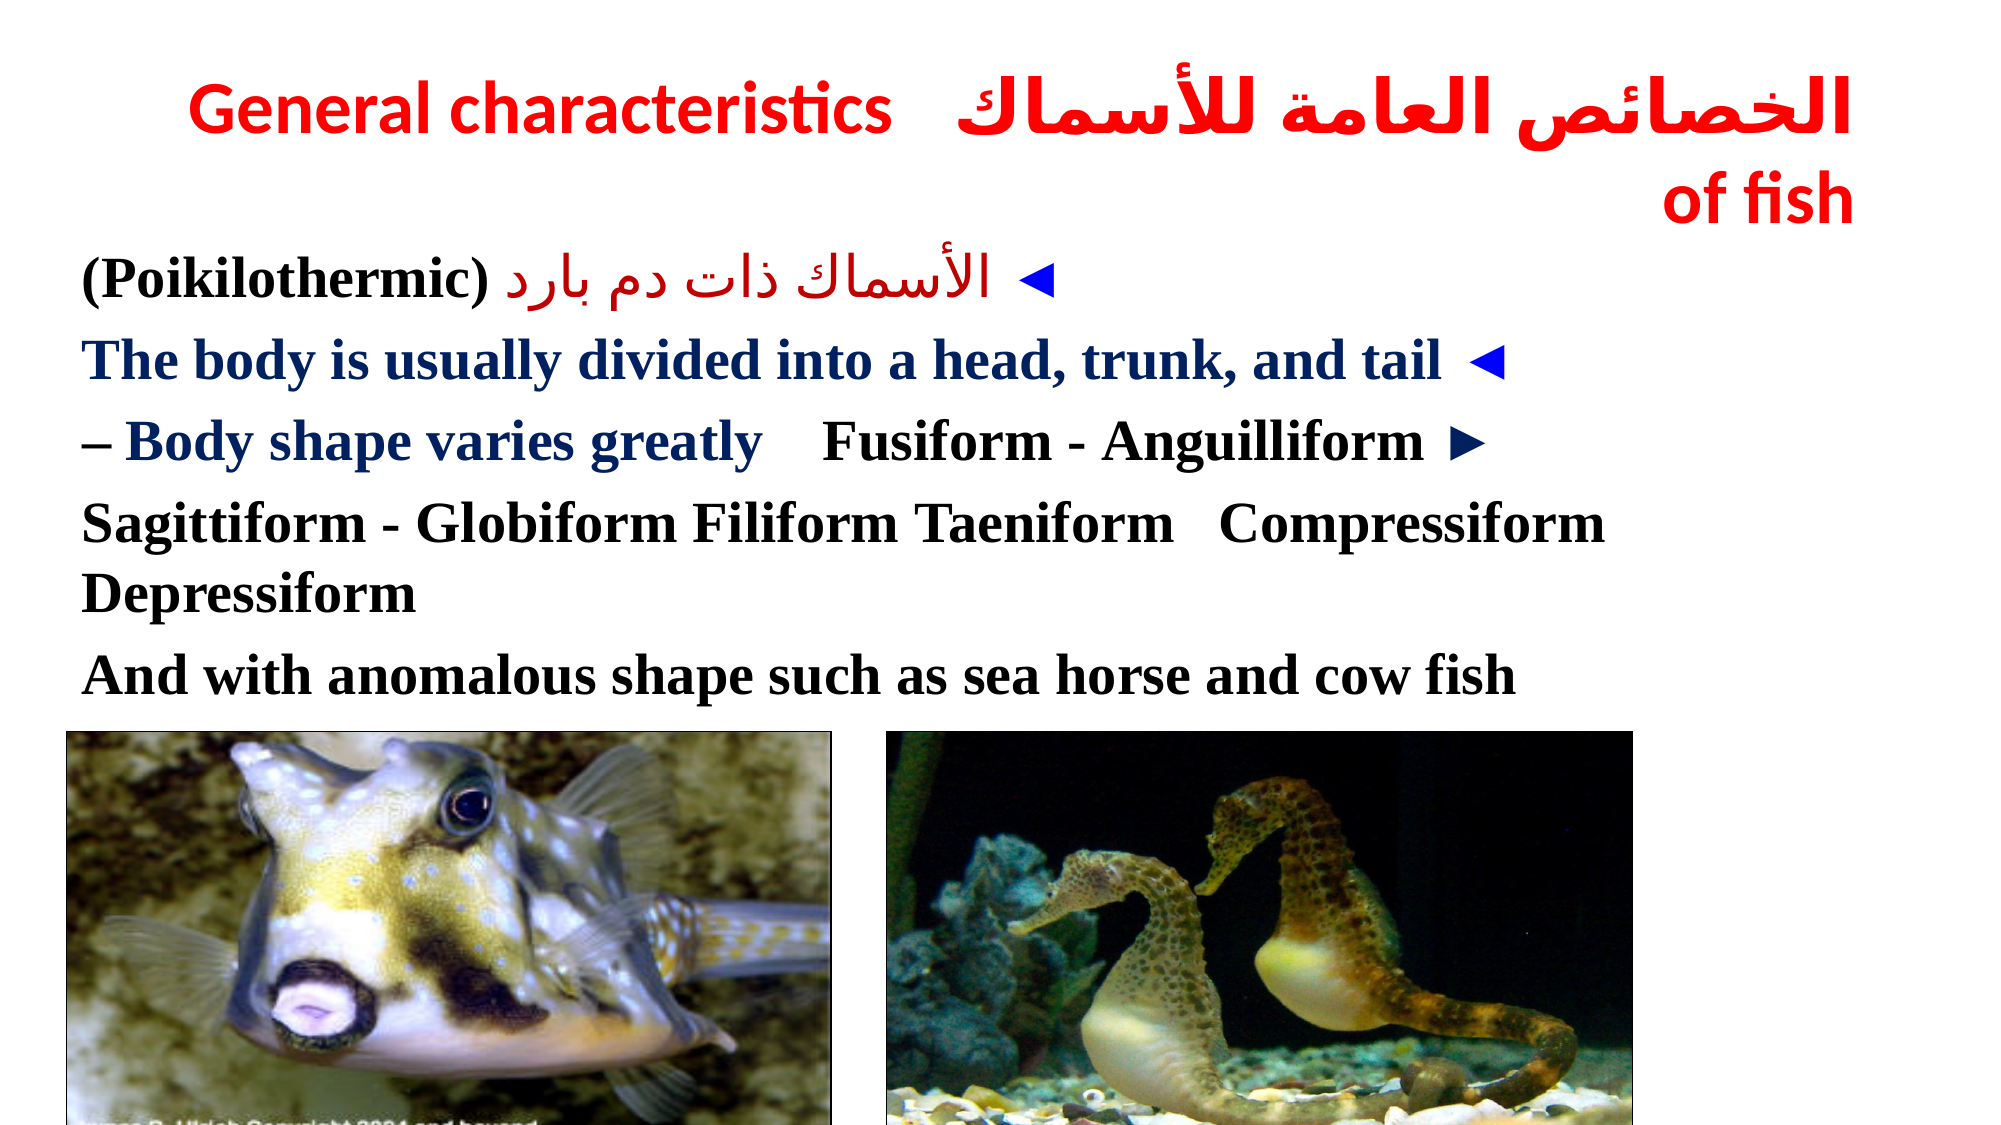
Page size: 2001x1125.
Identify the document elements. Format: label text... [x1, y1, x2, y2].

picture [67, 731, 831, 1125]
text_box الخصائص العامة للأسماك General characteristics of fish [106, 51, 1871, 247]
text_box ◄ الأسماك ذات دم بارد (Poikilothermic) ◄ The body is usually divided into a head, trunk, and tail ► Body shape varies greatly Fusiform - Anguilliform – Sagittiform - Globiform Filiform Taeniform Compressiform Depressiform And with anomalous shape such as sea horse and cow fish [67, 231, 1914, 1040]
picture [887, 731, 1633, 1125]
